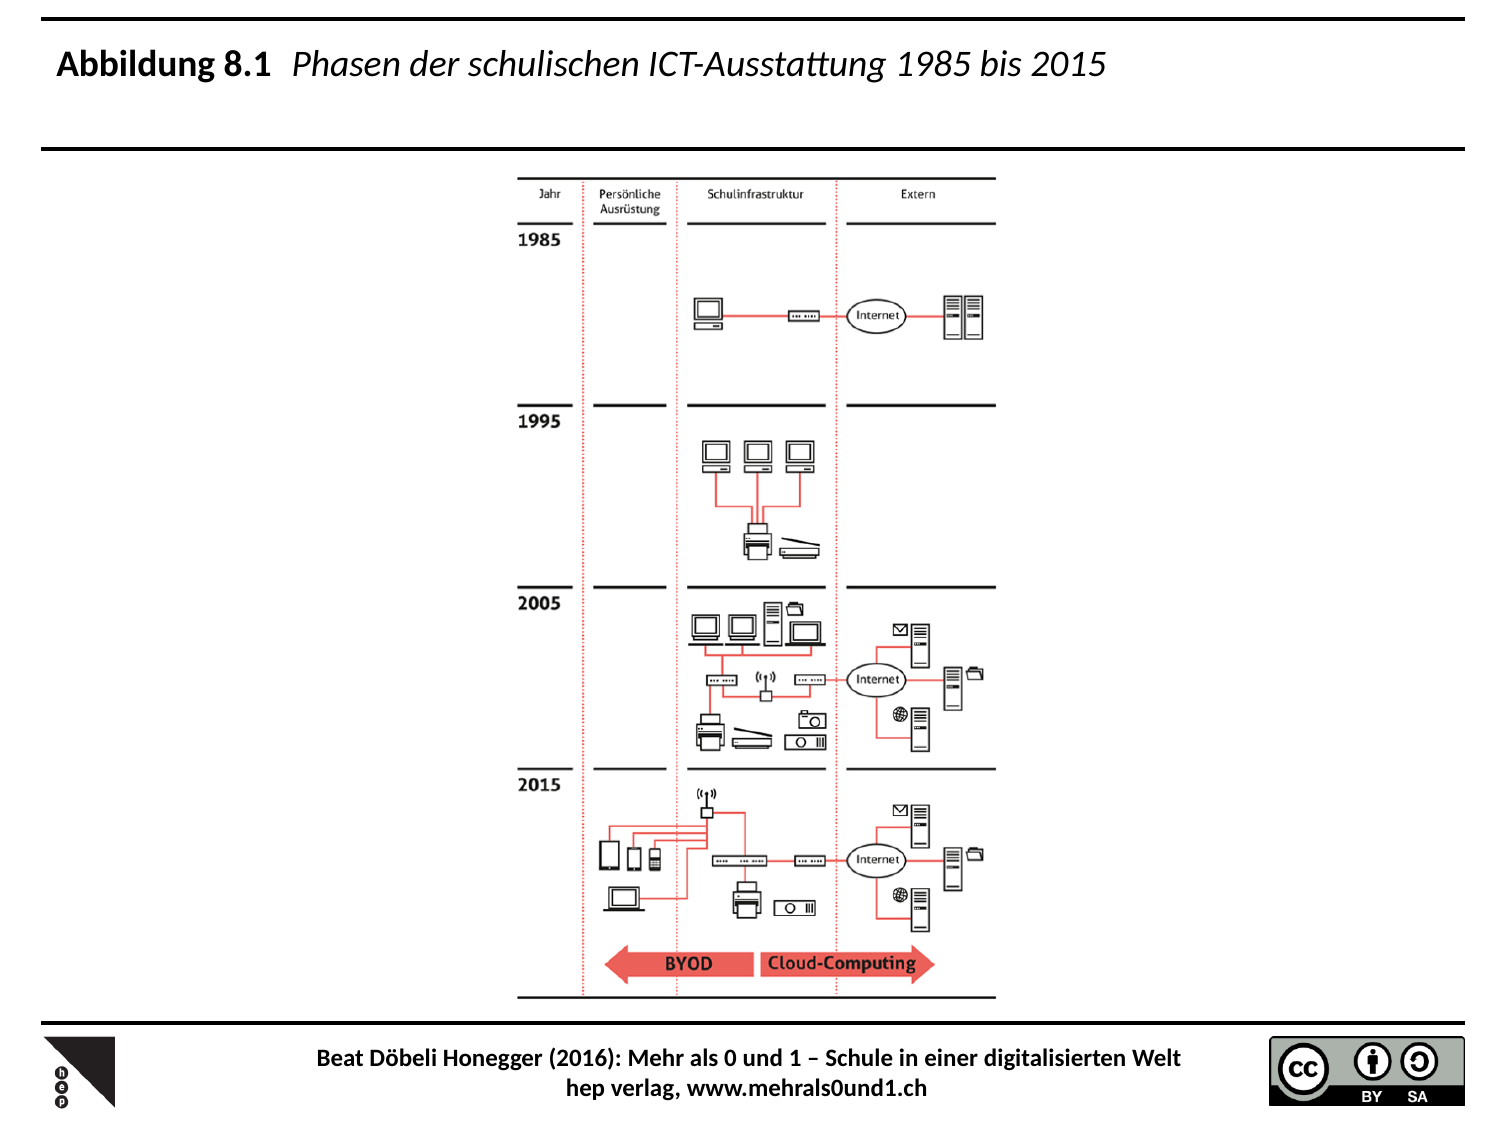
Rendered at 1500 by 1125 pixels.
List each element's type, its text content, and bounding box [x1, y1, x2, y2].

title Abbildung 8.1 Phasen der schulischen ICT-Ausstattung 1985 bis 2015 [41, 31, 1465, 124]
text_box Beat Döbeli Honegger (2016): Mehr als 0 und 1 – Schule in einer digitalisierten Welt hep verlag, www.mehrals0und1.ch [230, 1034, 1270, 1110]
picture [513, 172, 999, 1004]
picture [40, 1034, 117, 1110]
picture [1269, 1036, 1466, 1106]
